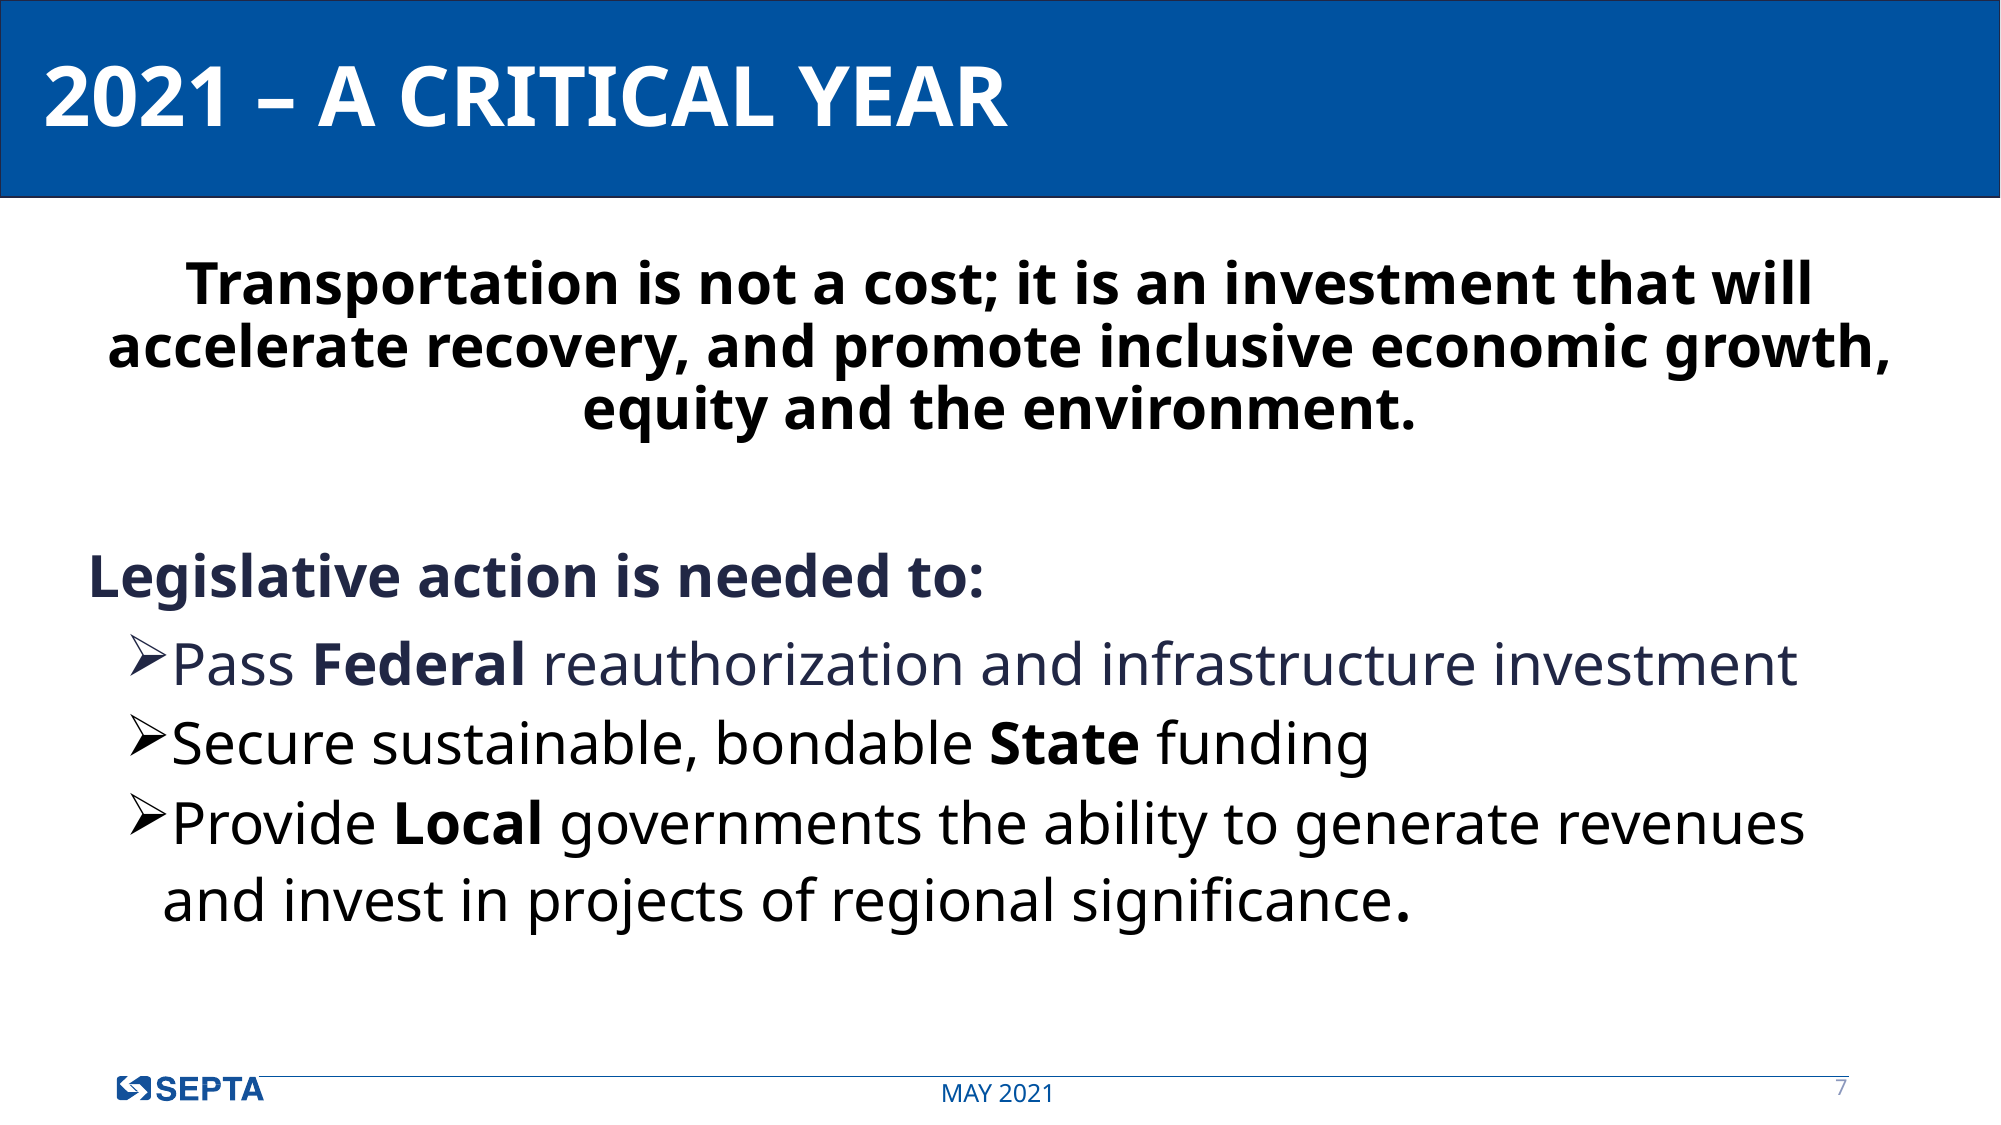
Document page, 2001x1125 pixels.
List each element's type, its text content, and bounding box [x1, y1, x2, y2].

list Transportation is not a cost; it is an investment that will accelerate recovery, and promote inclusive economic growth, equity and the environment. Legislative action is needed to: Pass Federal reauthorization and infrastructure investment Secure sustainable, bondable State funding Provide Local governments the ability to generate revenues and invest in projects of regional significance. [72, 246, 1928, 1084]
slide_number 7 [1412, 1084, 1863, 1103]
title 2021 – A CRITICAL Year [0, 0, 1970, 199]
footer MaY 2021 [660, 1078, 1336, 1108]
